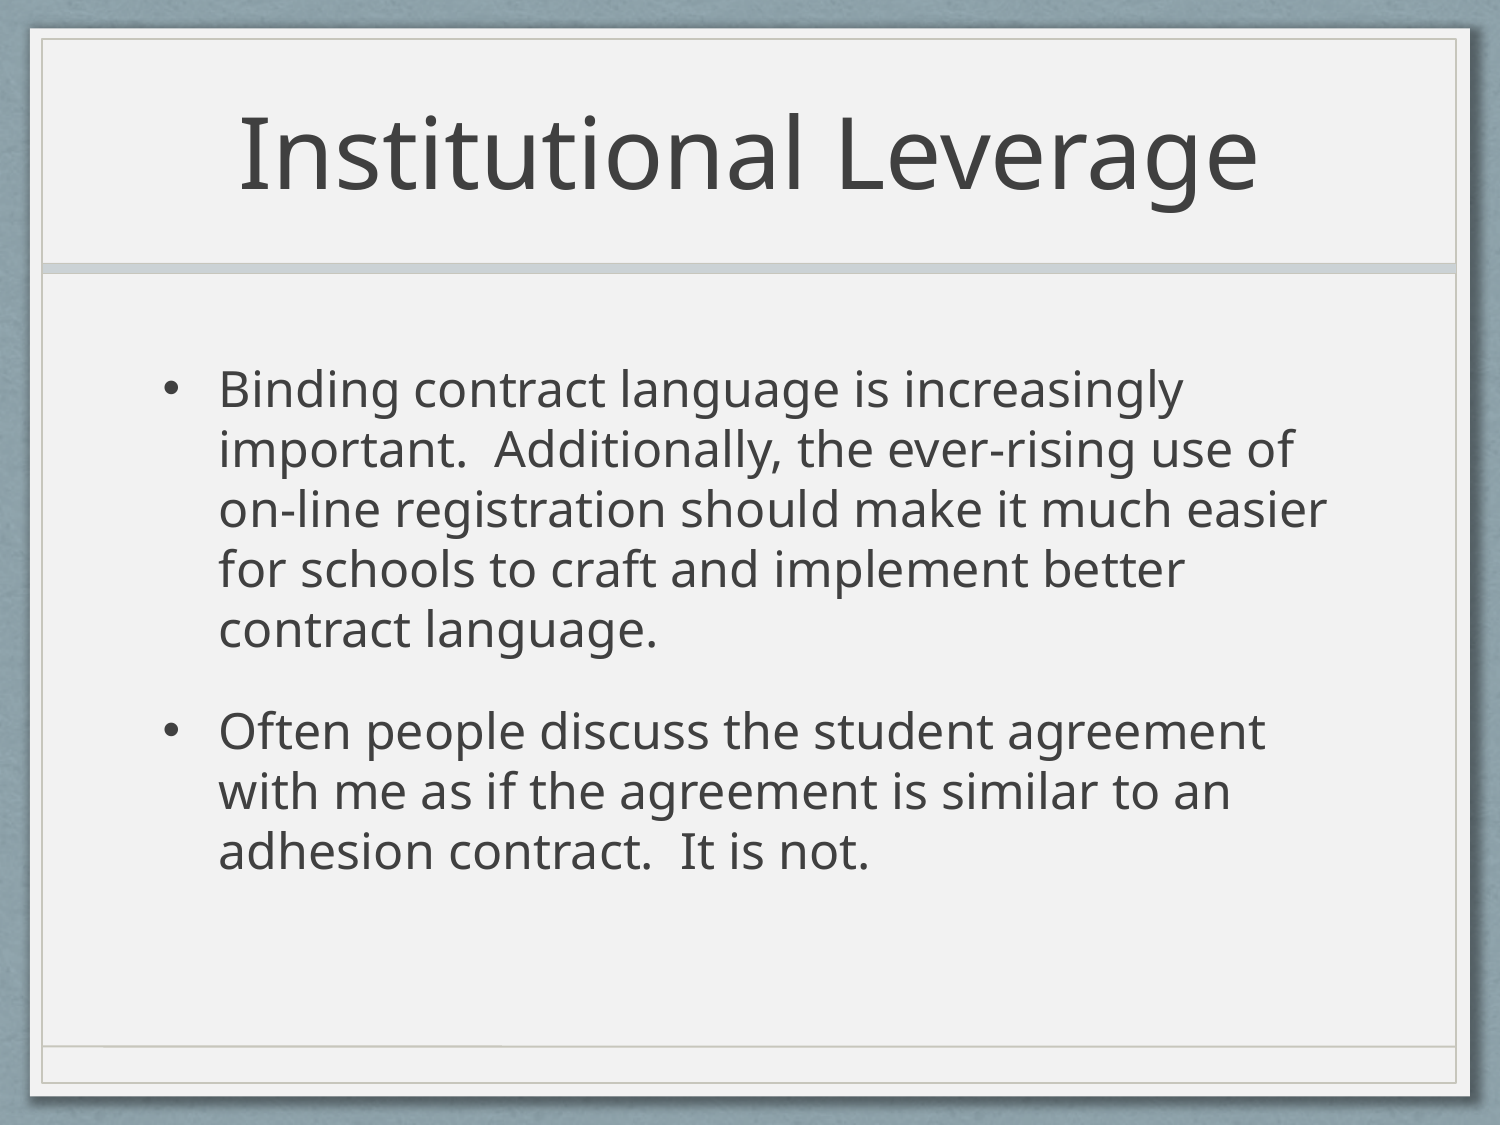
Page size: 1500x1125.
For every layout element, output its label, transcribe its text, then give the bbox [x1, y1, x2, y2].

title Institutional Leverage [147, 40, 1353, 260]
list Binding contract language is increasingly important. Additionally, the ever-rising use of on-line registration should make it much easier for schools to craft and implement better contract language. Often people discuss the student agreement with me as if the agreement is similar to an adhesion contract. It is not. [147, 350, 1353, 995]
